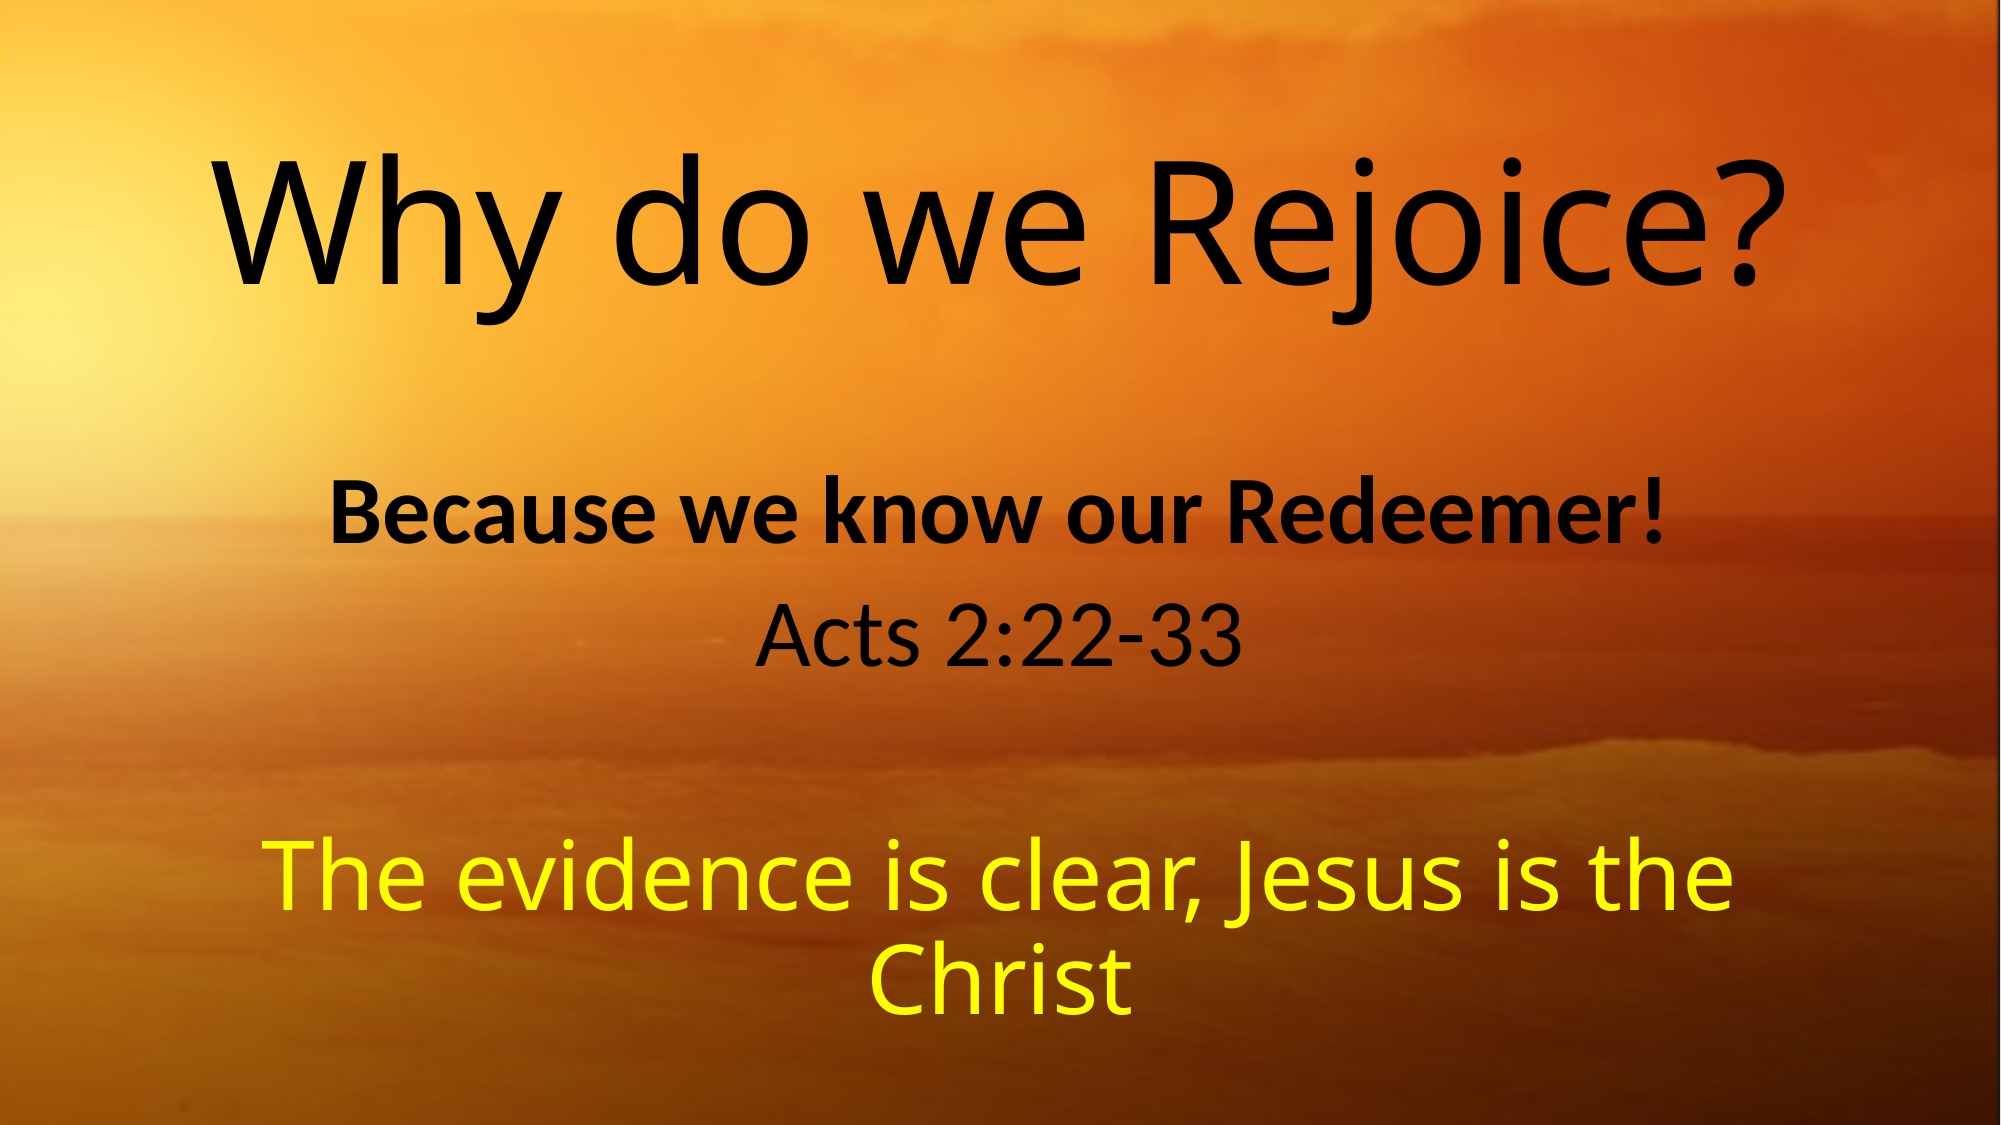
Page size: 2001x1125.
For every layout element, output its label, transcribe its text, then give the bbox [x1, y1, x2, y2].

picture [0, 0, 2001, 1125]
list Because we know our Redeemer! Acts 2:22-33 The evidence is clear, Jesus is the Christ [137, 452, 1863, 1045]
title Why do we Rejoice? [137, 59, 1863, 399]
